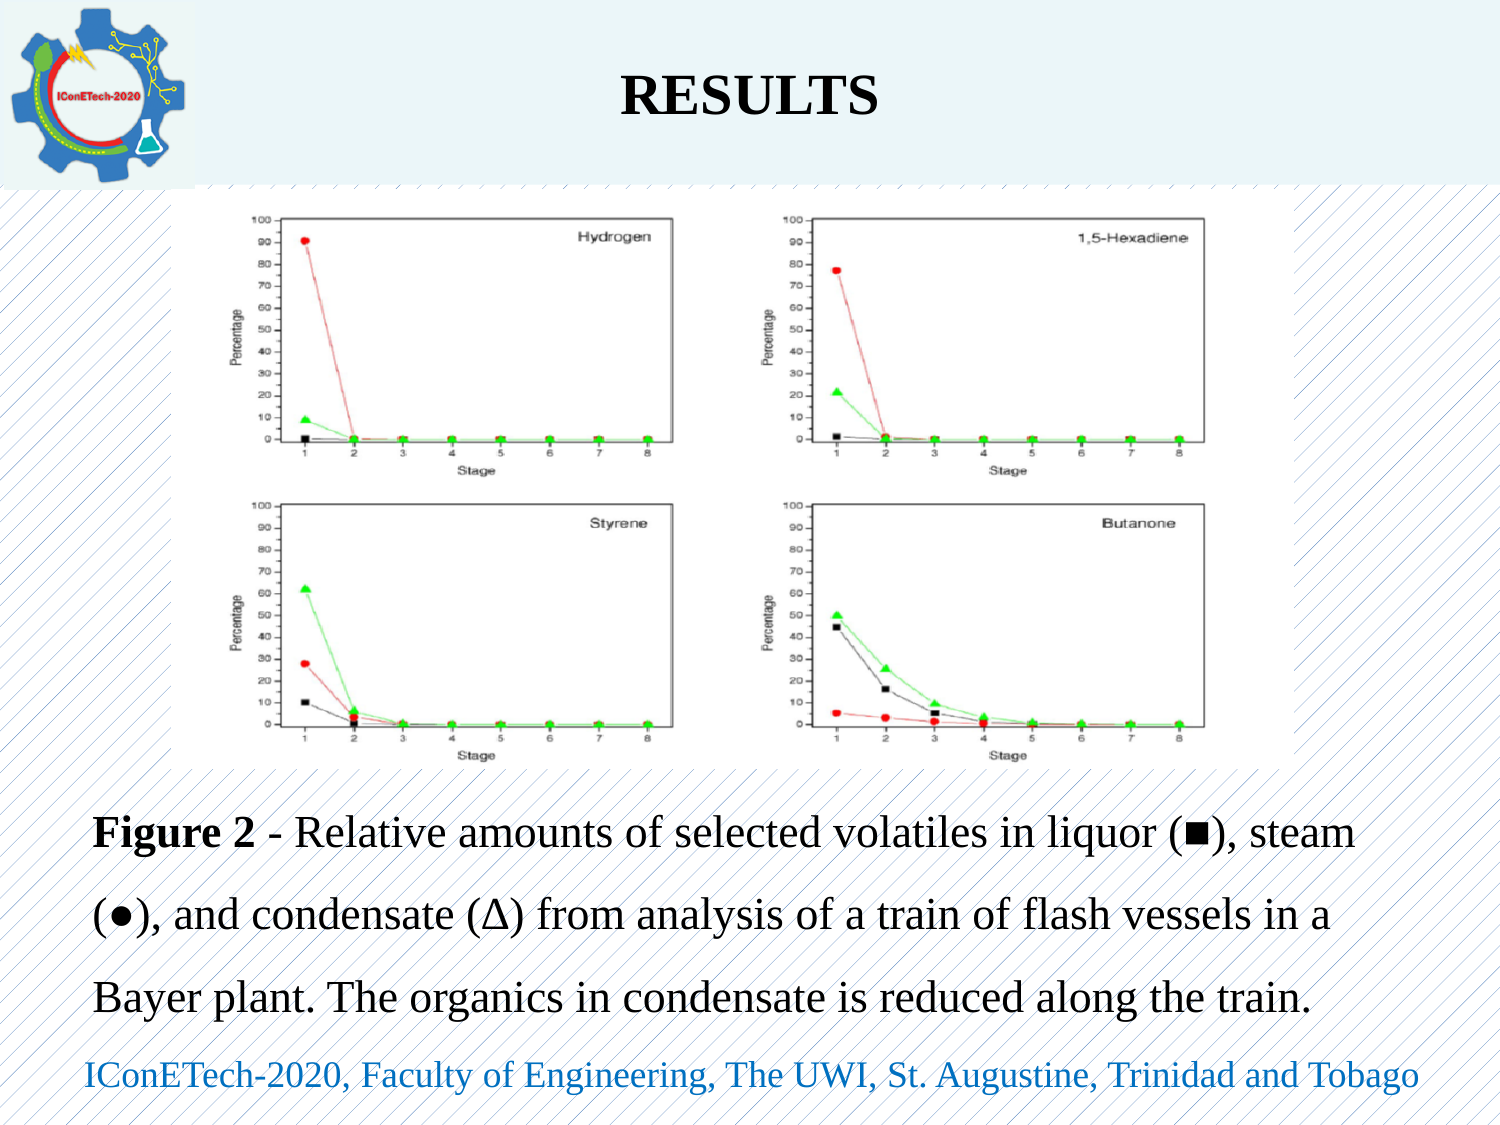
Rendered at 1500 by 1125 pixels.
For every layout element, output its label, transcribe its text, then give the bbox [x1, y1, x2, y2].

list Figure 2 - Relative amounts of selected volatiles in liquor (■), steam (●), and condensate (∆) from analysis of a train of flash vessels in a Bayer plant. The organics in condensate is reduced along the train. [77, 766, 1428, 1037]
title RESULTS [0, 0, 1500, 185]
footer IConETech-2020, Faculty of Engineering, The UWI, St. Augustine, Trinidad and Tobago [4, 1042, 1500, 1103]
picture [4, 2, 1294, 769]
